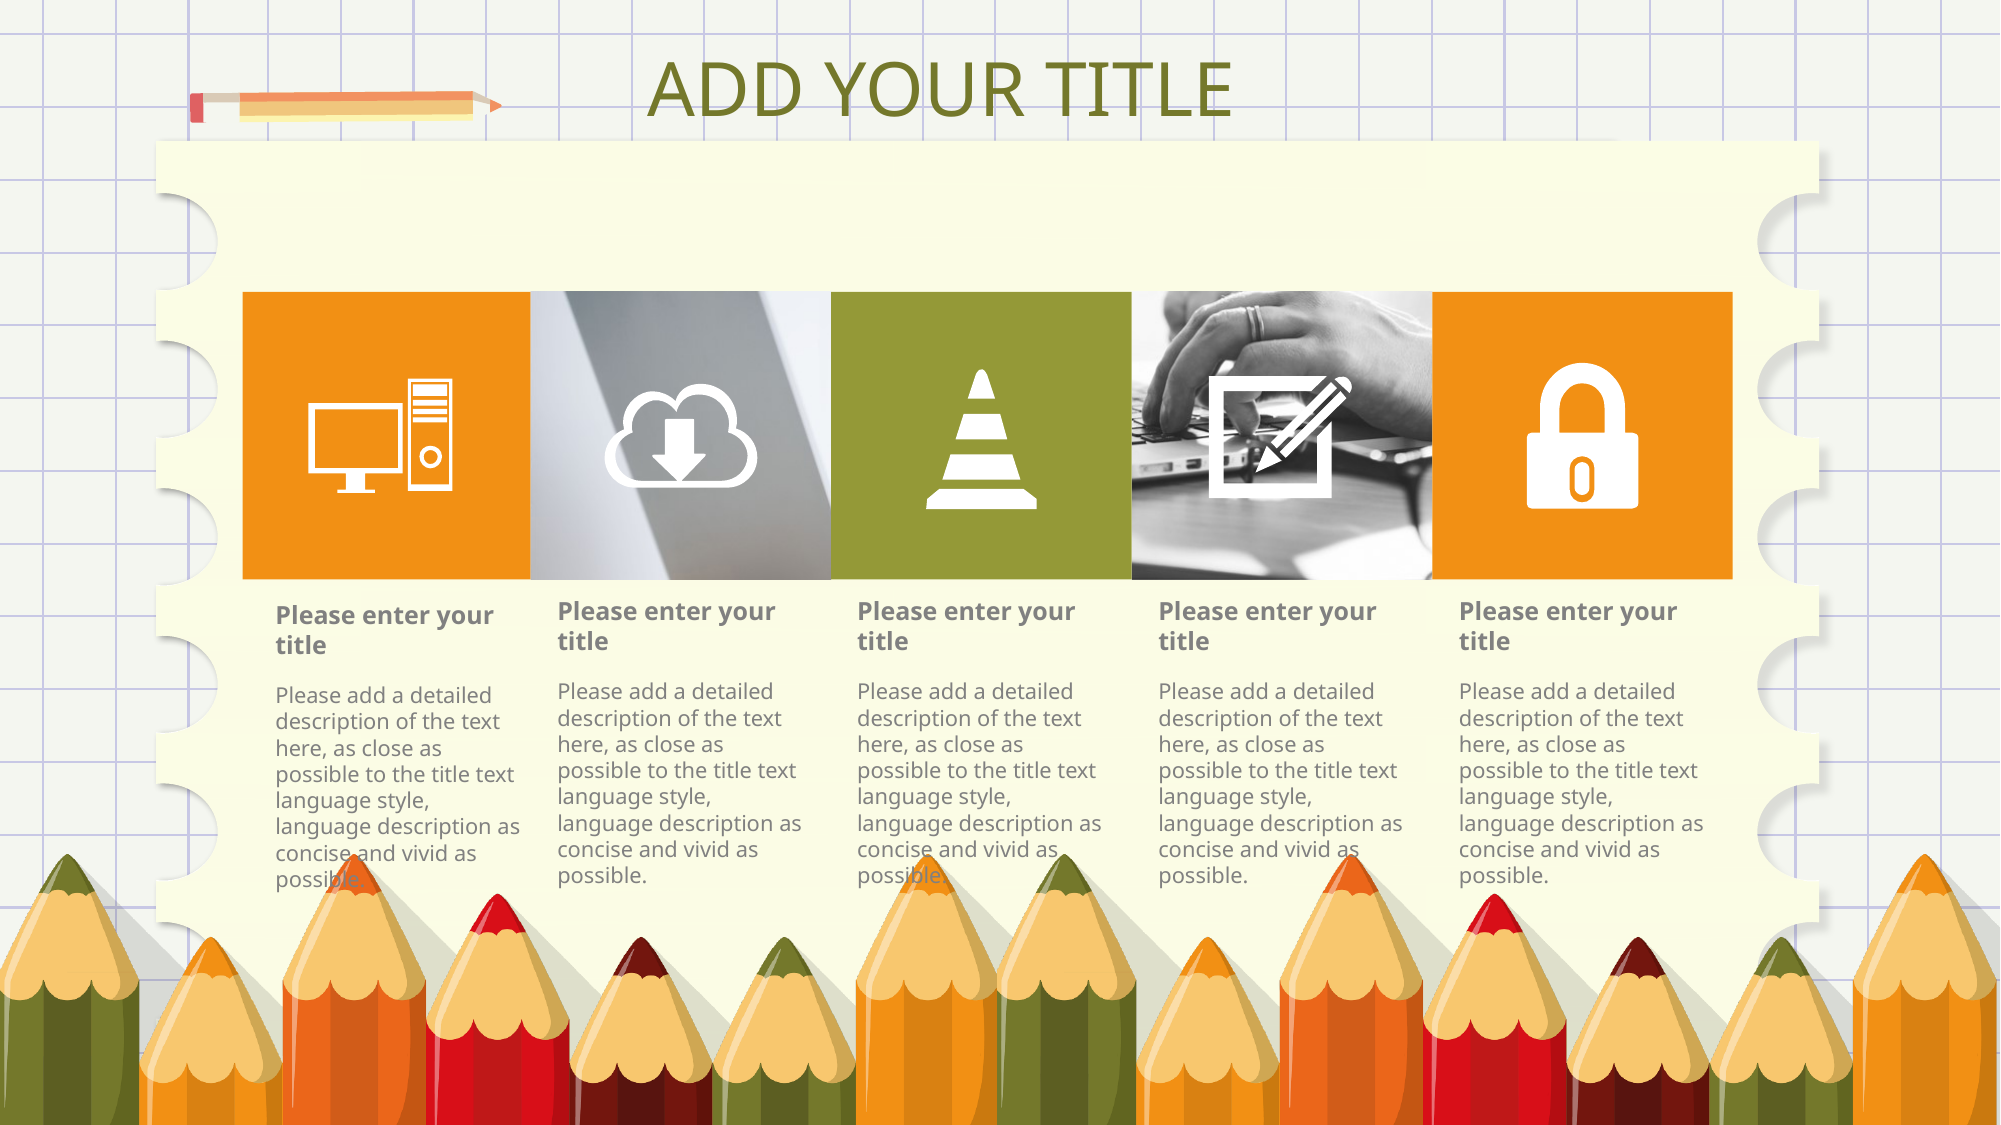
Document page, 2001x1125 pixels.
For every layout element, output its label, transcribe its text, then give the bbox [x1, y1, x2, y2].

text_box Please enter your title Please add a detailed description of the text here, as close as possible to the title text language style, language description as concise and vivid as possible. [1451, 591, 1714, 892]
picture [0, 854, 2001, 1125]
text_box [604, 383, 758, 488]
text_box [1526, 362, 1639, 509]
text_box [1431, 291, 1734, 580]
text_box [830, 291, 1131, 580]
text_box [967, 369, 996, 399]
text_box [530, 291, 830, 580]
text_box [1131, 291, 1431, 580]
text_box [1208, 373, 1356, 499]
text_box [926, 488, 1037, 510]
text_box Please enter your title Please add a detailed description of the text here, as close as possible to the title text language style, language description as concise and vivid as possible. [549, 591, 813, 892]
text_box [942, 454, 1021, 480]
text_box Please enter your title Please add a detailed description of the text here, as close as possible to the title text language style, language description as concise and vivid as possible. [267, 595, 531, 896]
text_box Please enter your title Please add a detailed description of the text here, as close as possible to the title text language style, language description as concise and vivid as possible. [1150, 591, 1414, 892]
text_box [955, 413, 1008, 440]
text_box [308, 378, 453, 493]
text_box [242, 291, 530, 580]
text_box Please enter your title Please add a detailed description of the text here, as close as possible to the title text language style, language description as concise and vivid as possible. [849, 591, 1112, 892]
